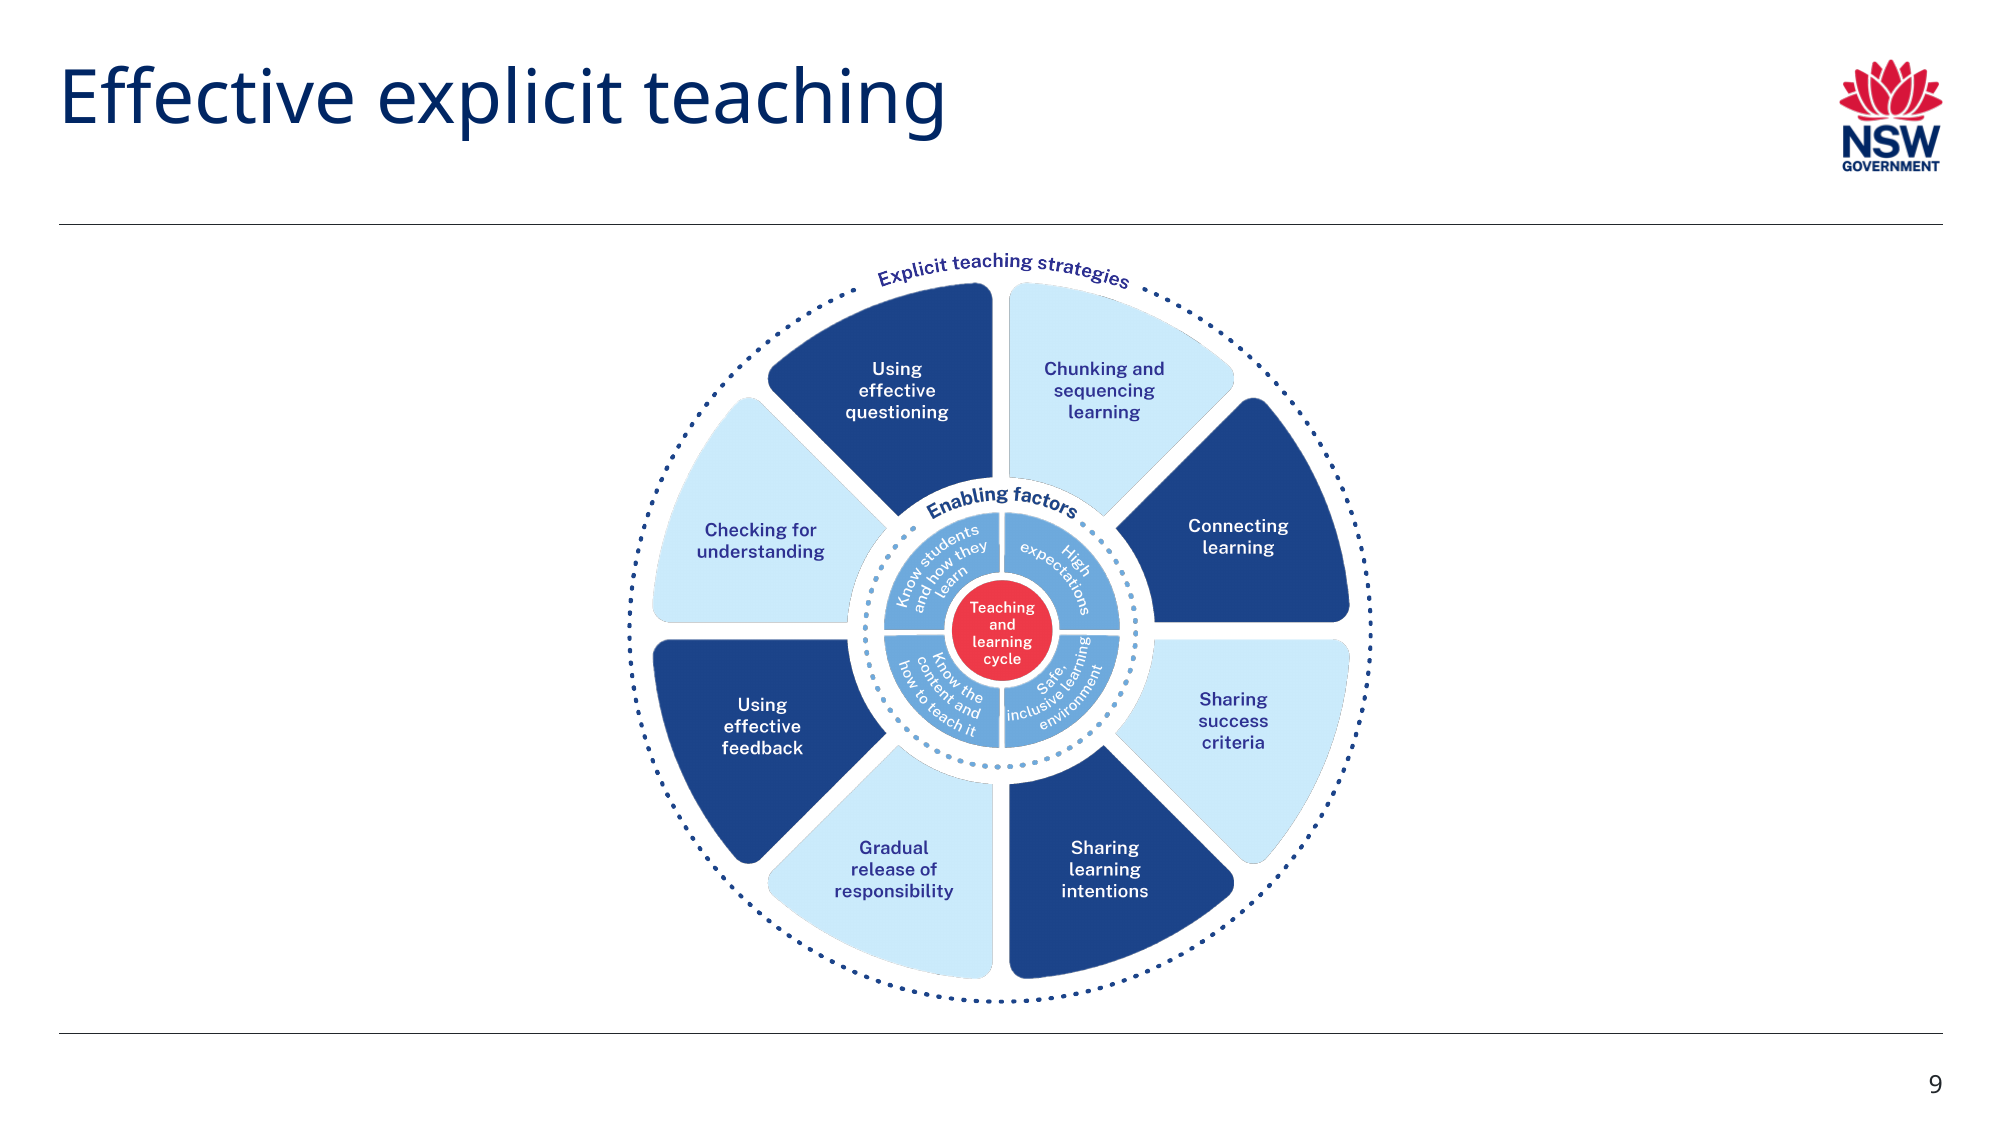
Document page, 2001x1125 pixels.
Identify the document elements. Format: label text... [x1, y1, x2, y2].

picture [626, 216, 1373, 1004]
slide_number 9 [1824, 1068, 1943, 1099]
picture [1839, 59, 1943, 172]
title Effective explicit teaching [59, 59, 1713, 149]
